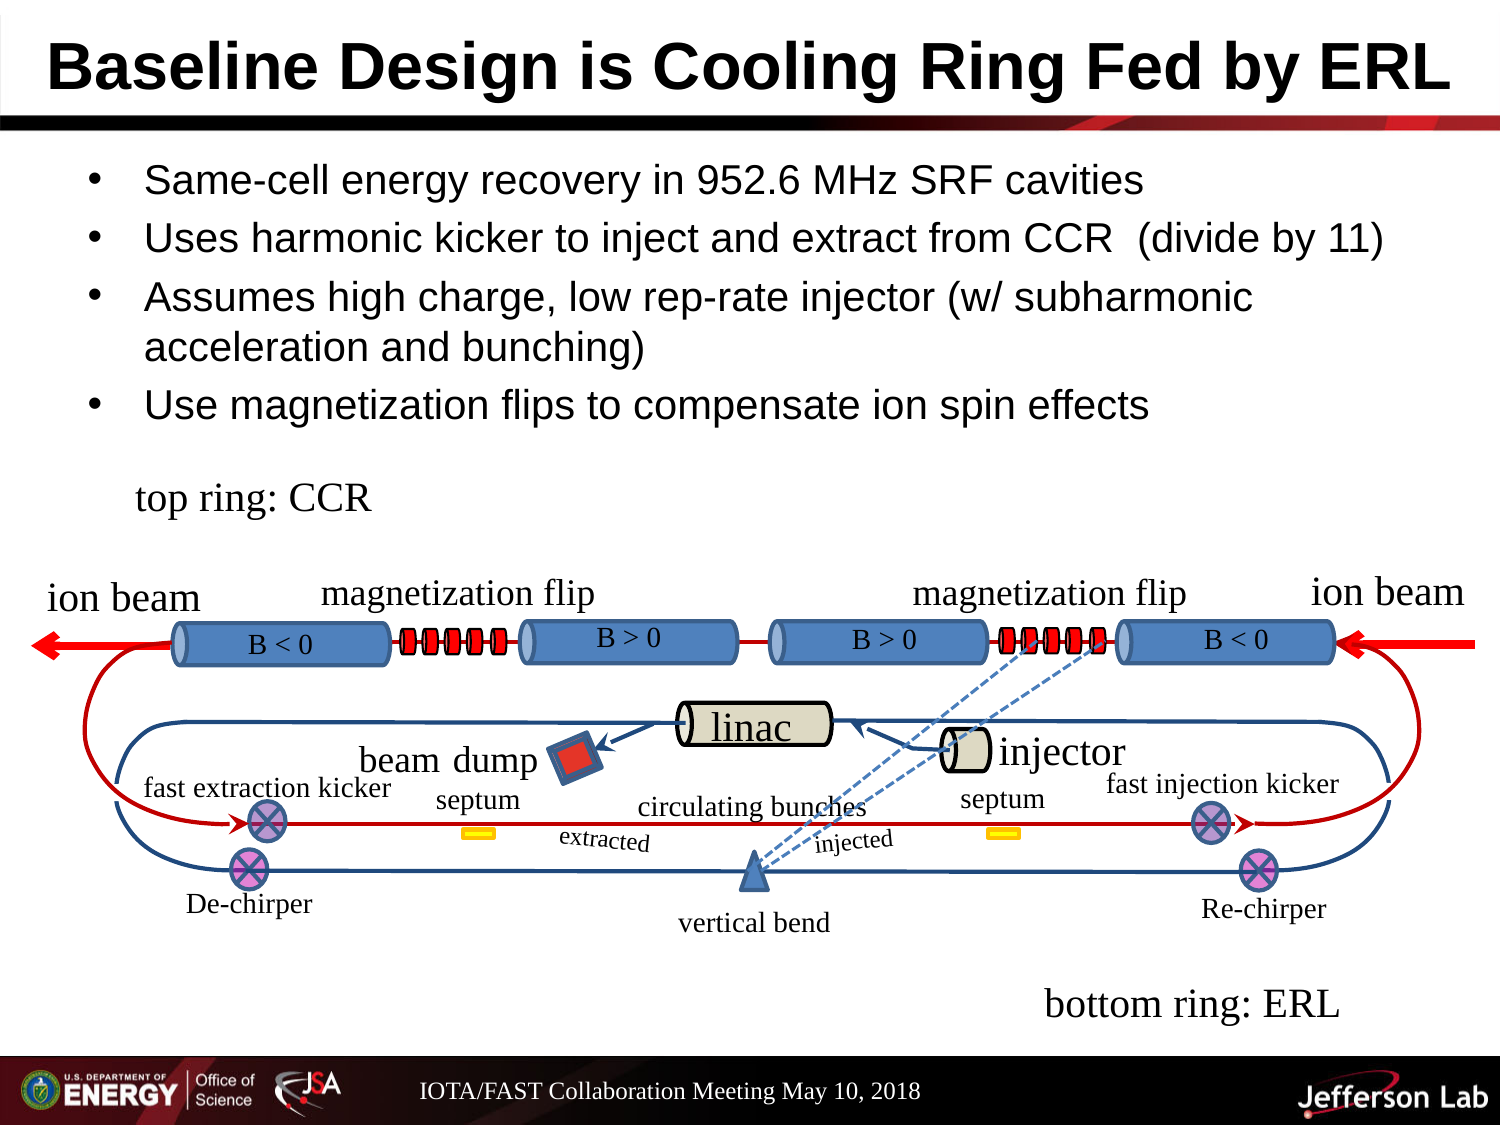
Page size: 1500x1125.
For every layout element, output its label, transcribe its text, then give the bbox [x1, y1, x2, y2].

picture [0, 0, 1500, 1125]
list Same-cell energy recovery in 952.6 MHz SRF cavities Uses harmonic kicker to inject and extract from CCR (divide by 11) Assumes high charge, low rep-rate injector (w/ subharmonic acceleration and bunching) Use magnetization flips to compensate ion spin effects [72, 145, 1423, 453]
title Baseline Design is Cooling Ring Fed by ERL [30, 0, 1470, 125]
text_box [30, 462, 1482, 1035]
